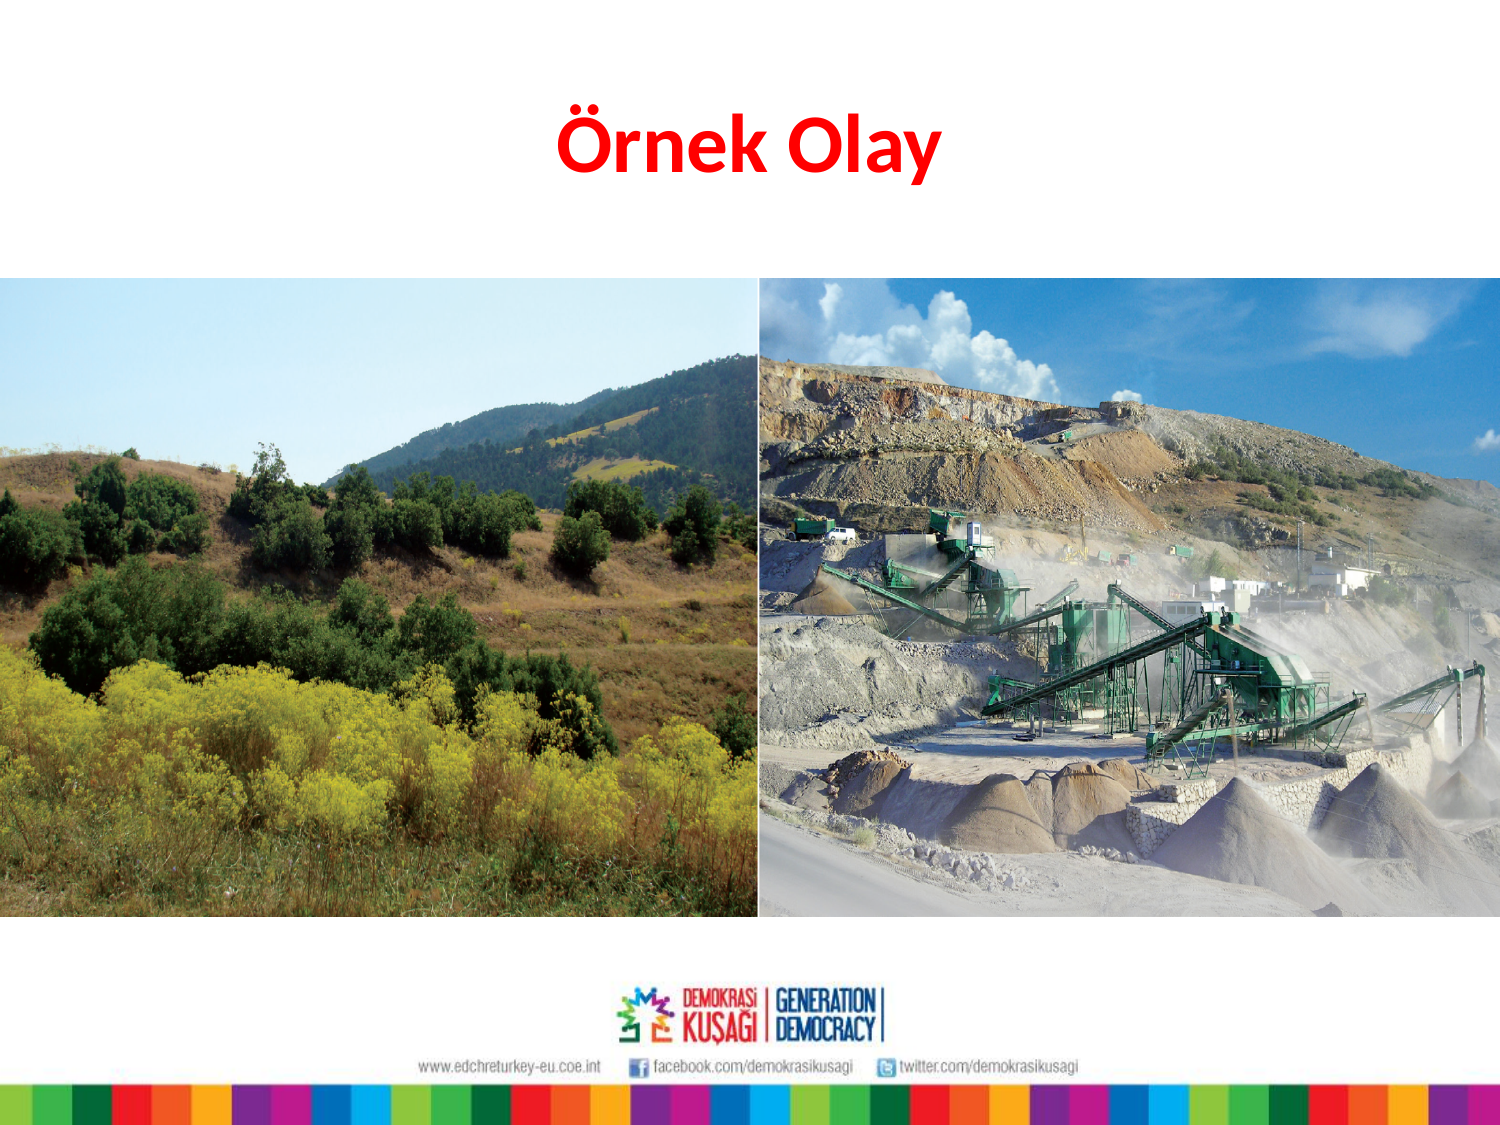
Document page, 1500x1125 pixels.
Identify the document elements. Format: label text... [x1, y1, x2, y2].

picture [0, 0, 1500, 1125]
title Örnek Olay [74, 44, 1426, 233]
